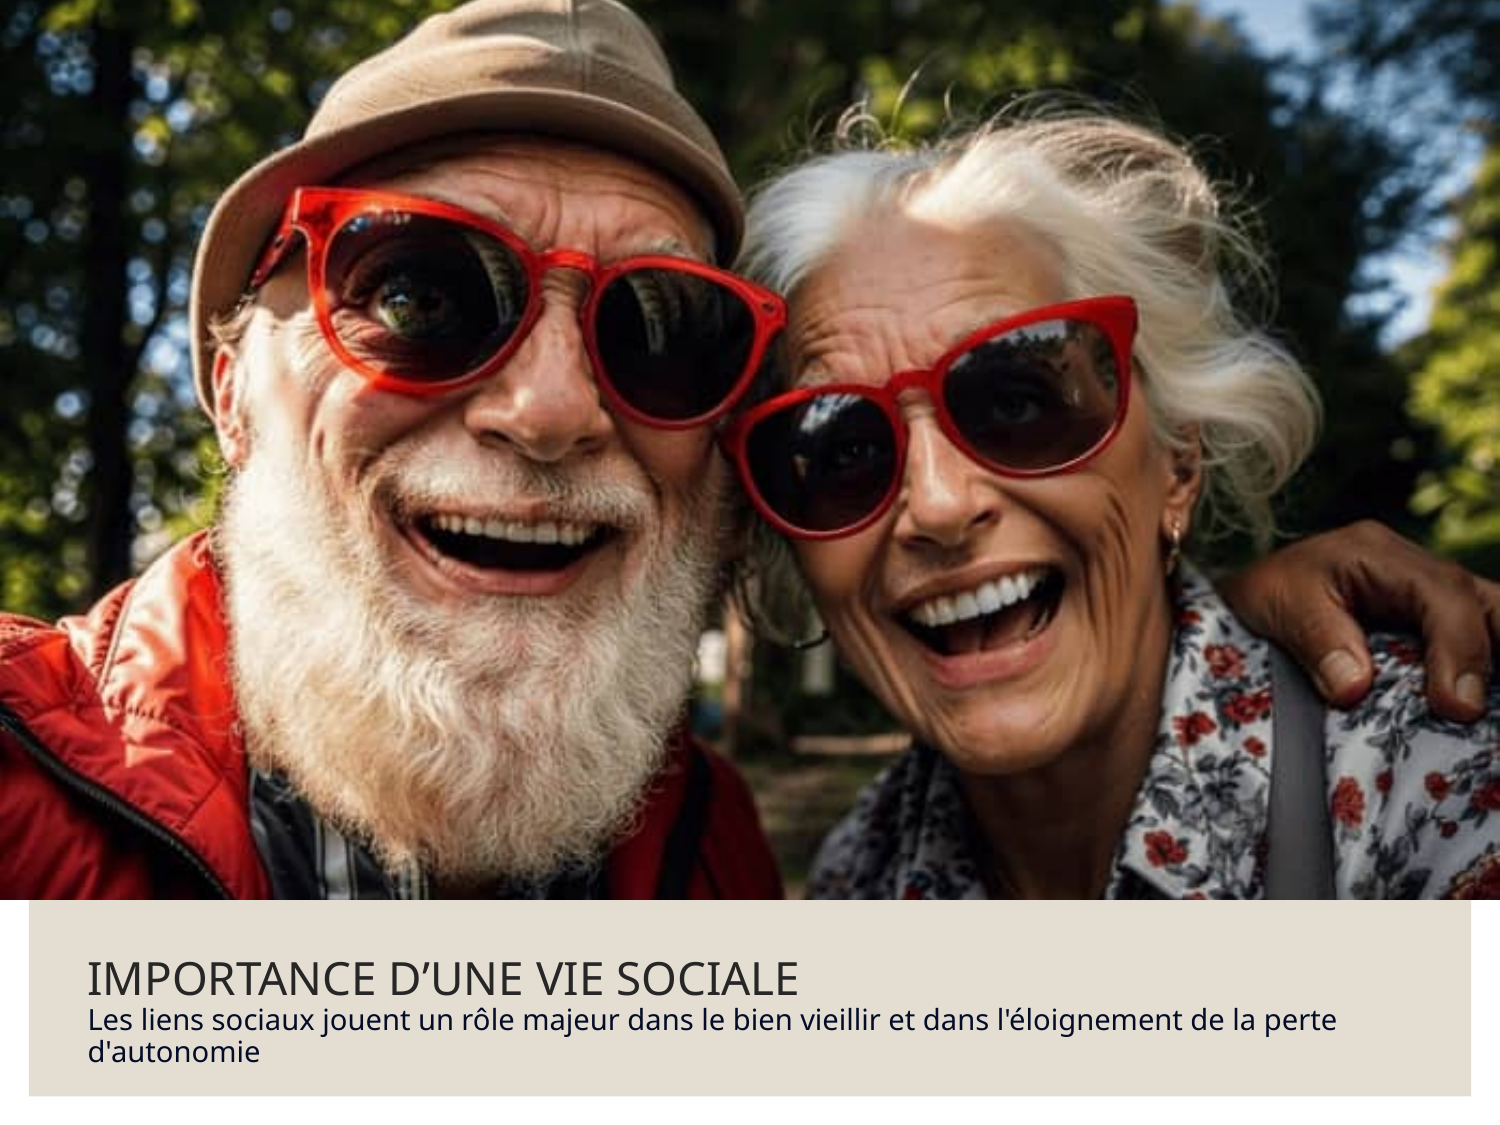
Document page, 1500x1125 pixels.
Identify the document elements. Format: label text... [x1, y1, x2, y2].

picture [0, 0, 1500, 900]
title IMPORTANCE D’UNE VIE SOCIALE Les liens sociaux jouent un rôle majeur dans le bien vieillir et dans l'éloignement de la perte d'autonomie [72, 942, 1412, 1083]
